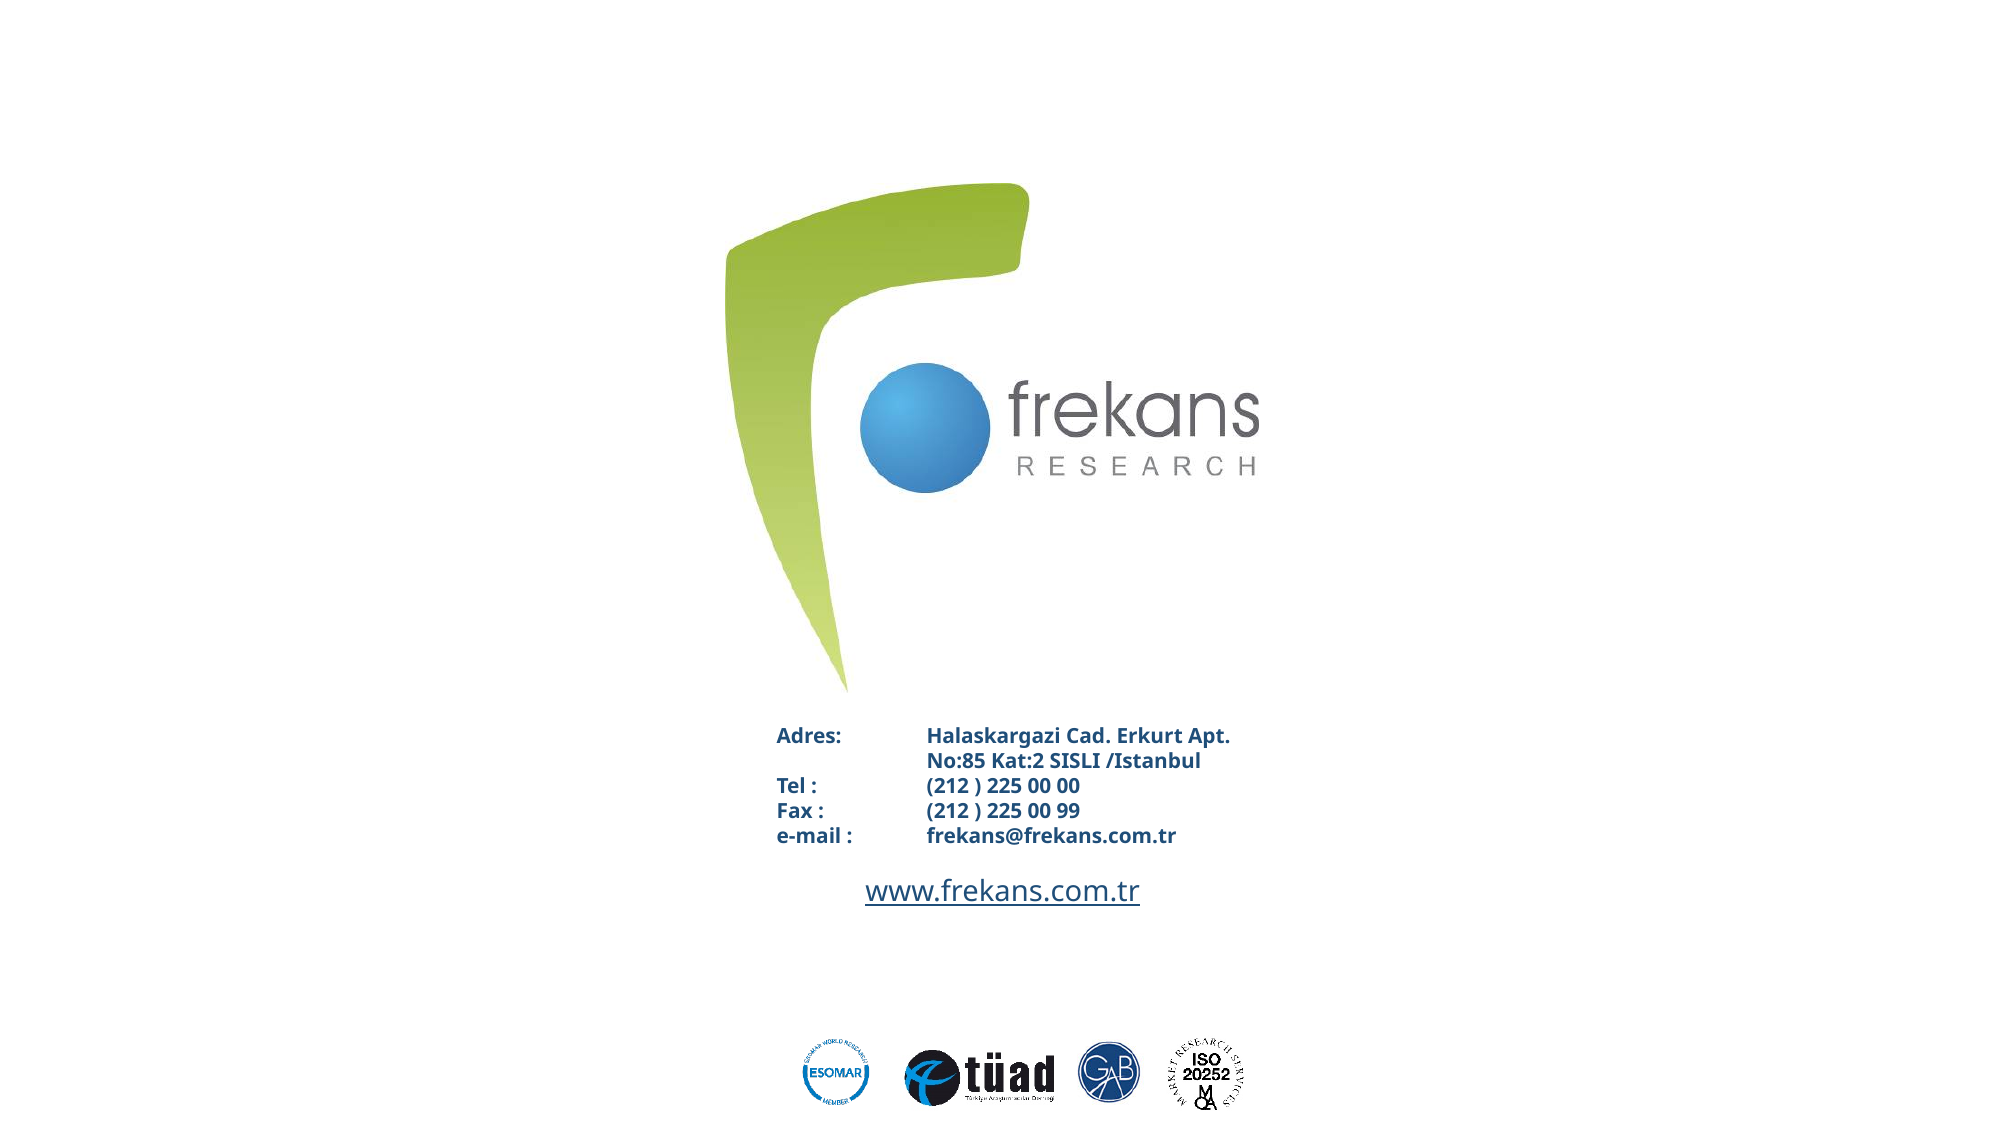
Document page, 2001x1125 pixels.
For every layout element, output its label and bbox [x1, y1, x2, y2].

picture [1073, 1031, 1145, 1111]
picture [1166, 1035, 1245, 1111]
picture [900, 1044, 1058, 1111]
picture [725, 183, 1259, 693]
picture [796, 1031, 876, 1111]
